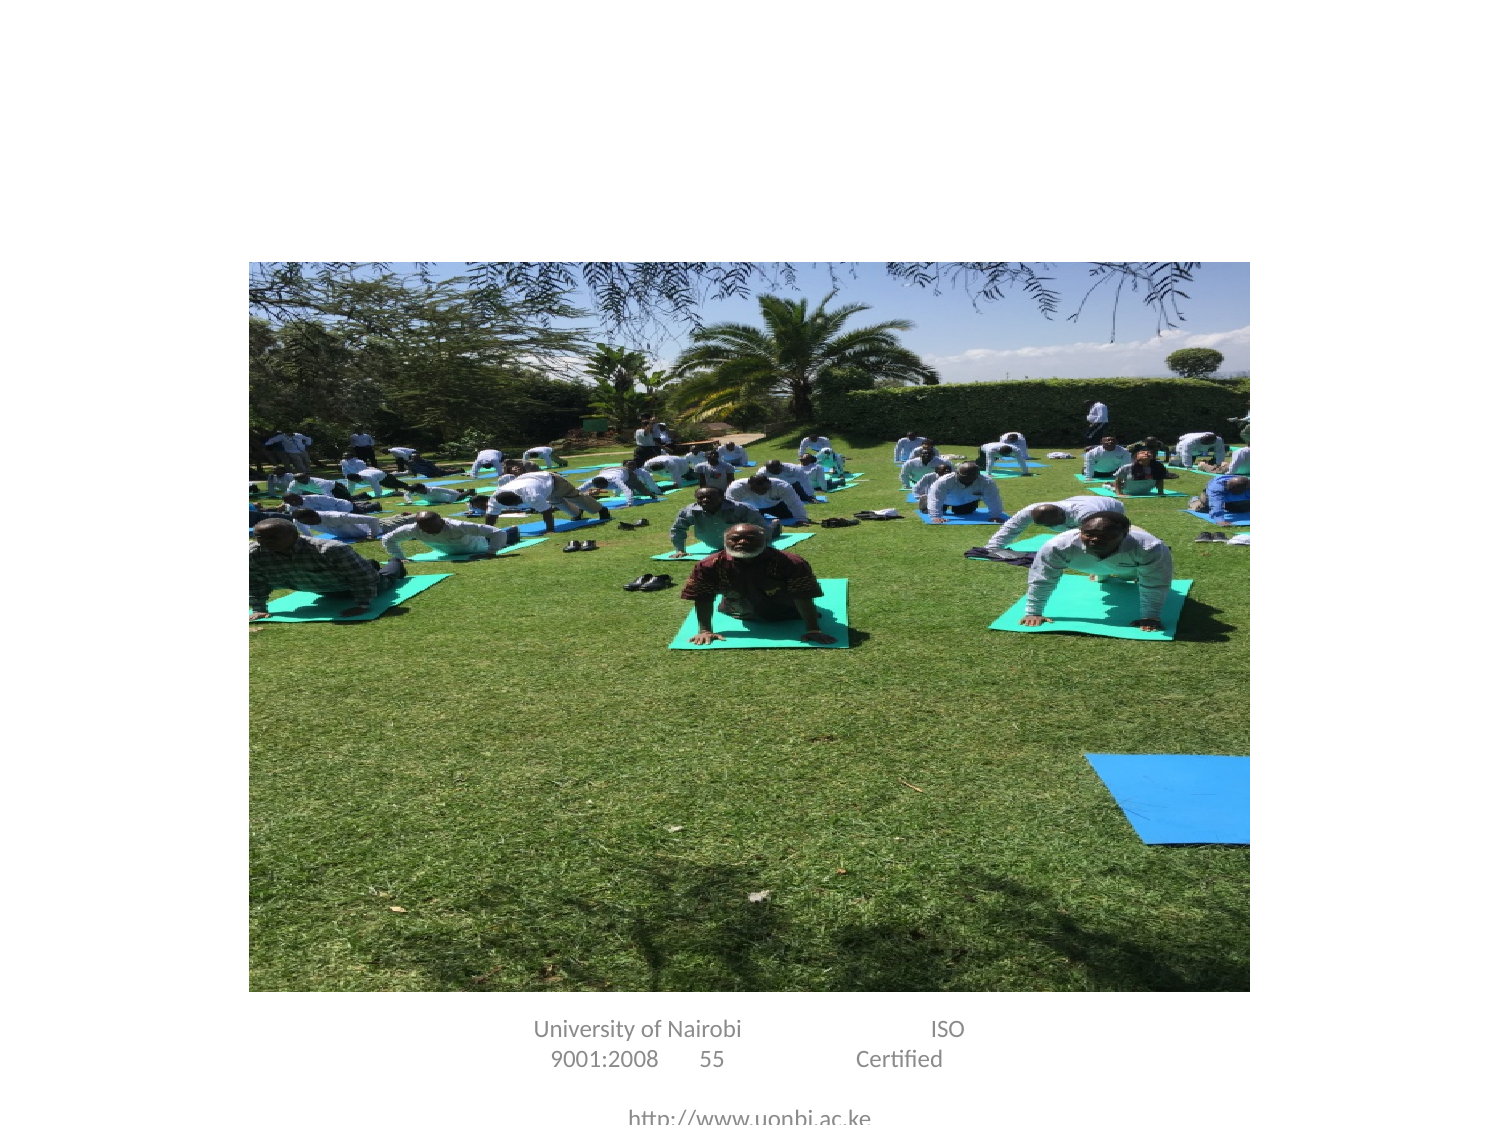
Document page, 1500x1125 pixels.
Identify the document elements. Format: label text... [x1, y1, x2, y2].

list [249, 262, 1251, 992]
footer University of Nairobi ISO 9001:2008 55 Certified http://www.uonbi.ac.ke [512, 1042, 988, 1103]
